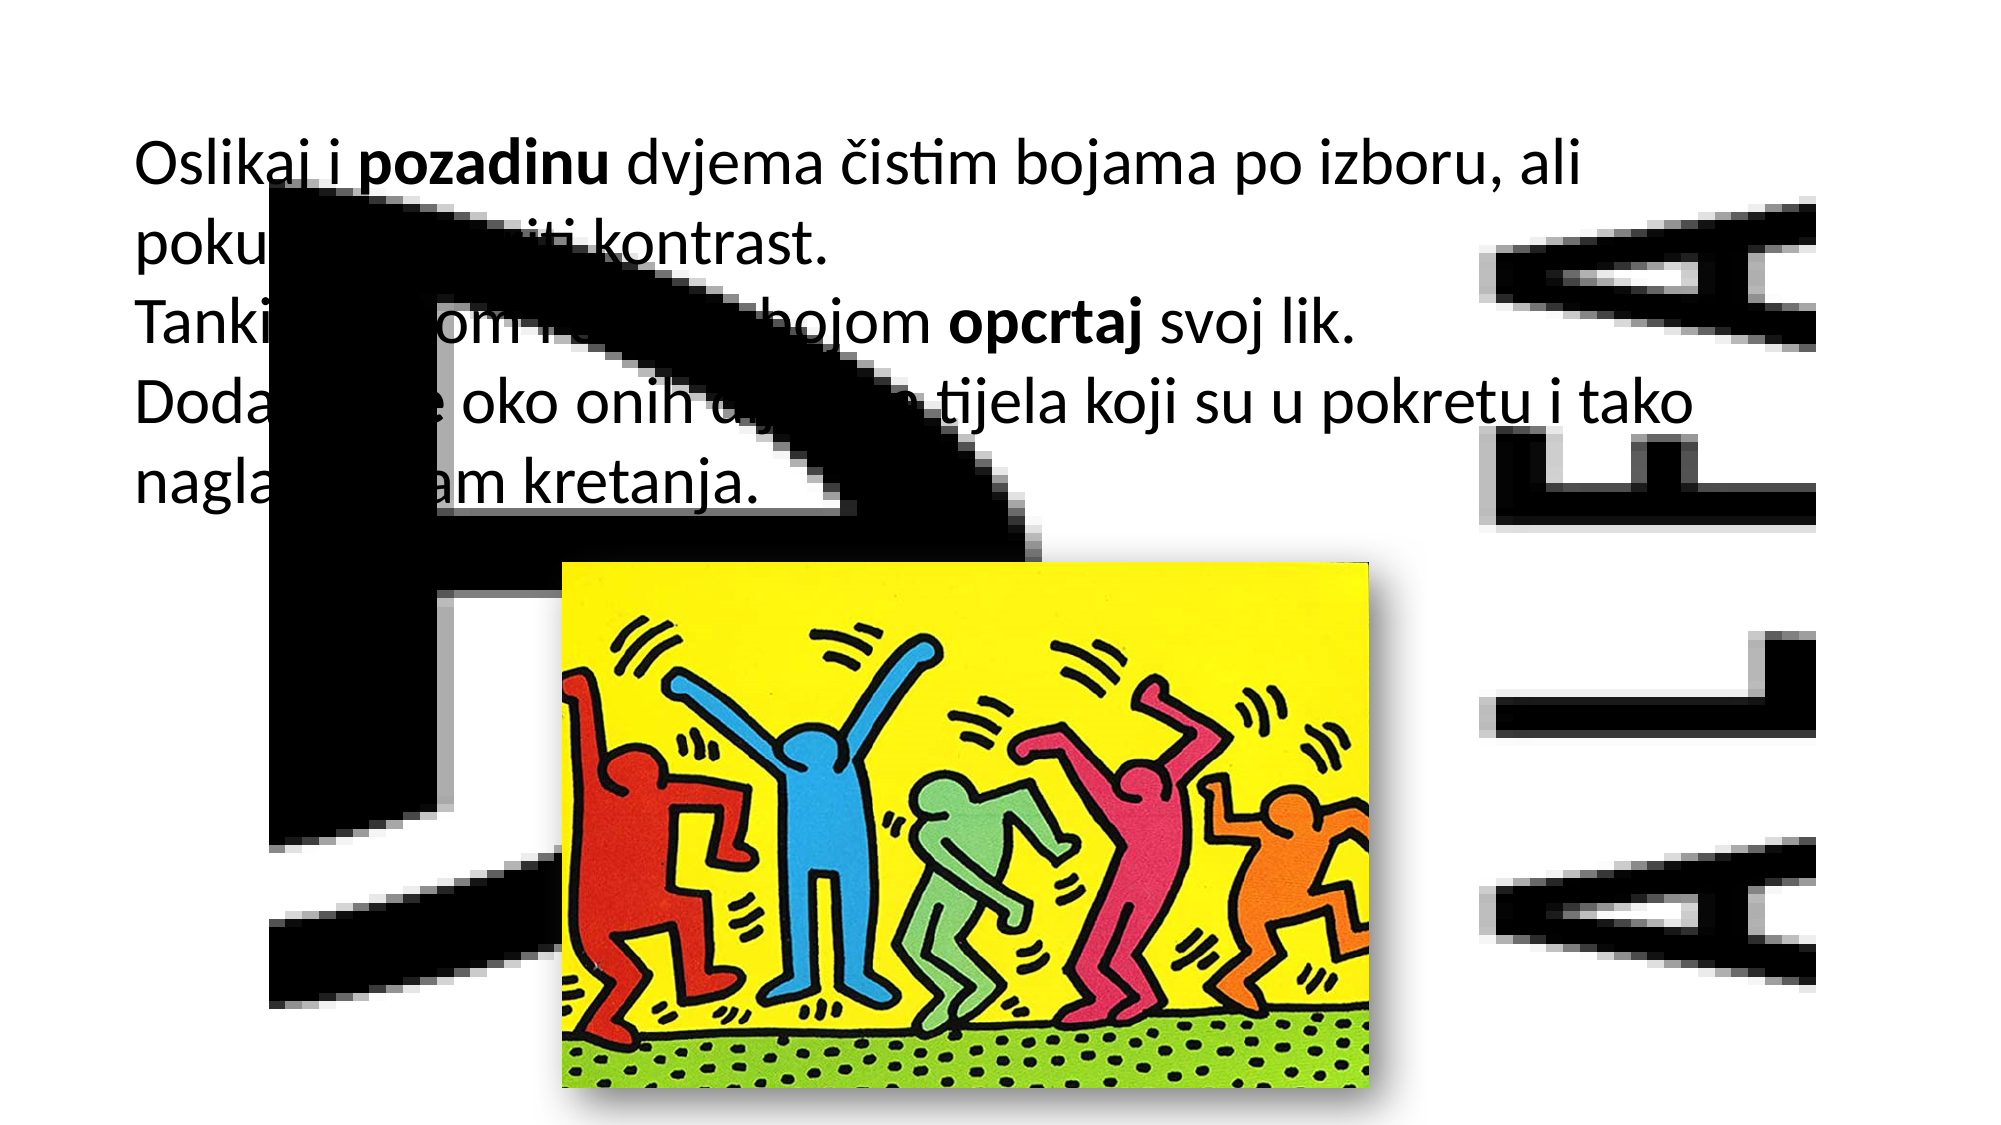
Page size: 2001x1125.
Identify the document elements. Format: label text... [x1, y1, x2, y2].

text_box Oslikaj i pozadinu dvjema čistim bojama po izboru, ali pokušaj ostvariti kontrast. Tankim kistom i crnom bojom opcrtaj svoj lik. Dodaj i crte oko onih dijelova tijela koji su u pokretu i tako naglasi dojam kretanja. [119, 110, 1776, 525]
picture [0, 0, 2001, 1125]
